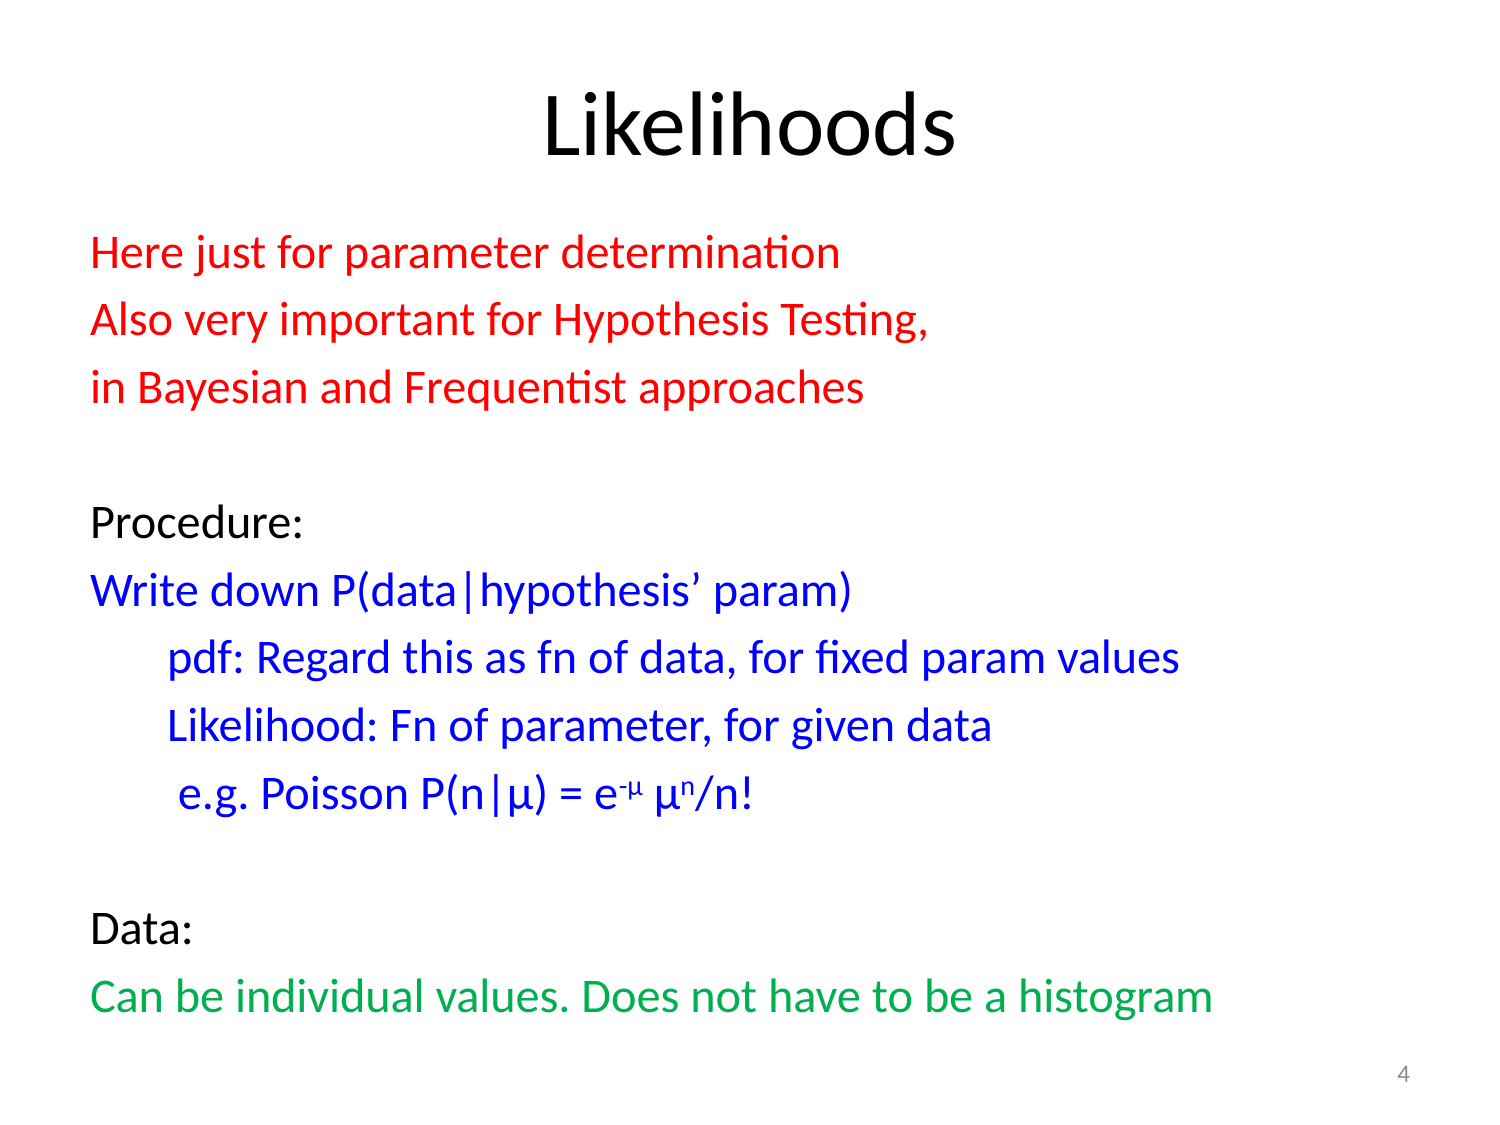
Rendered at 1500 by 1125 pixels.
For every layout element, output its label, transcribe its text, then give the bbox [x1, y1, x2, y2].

title Likelihoods [75, 24, 1425, 212]
list Here just for parameter determination Also very important for Hypothesis Testing, in Bayesian and Frequentist approaches Procedure: Write down P(data|hypothesis’ param) pdf: Regard this as fn of data, for fixed param values Likelihood: Fn of parameter, for given data e.g. Poisson P(n|µ) = e-µ µn/n! Data: Can be individual values. Does not have to be a histogram [75, 212, 1475, 1038]
slide_number 4 [1074, 1042, 1425, 1103]
